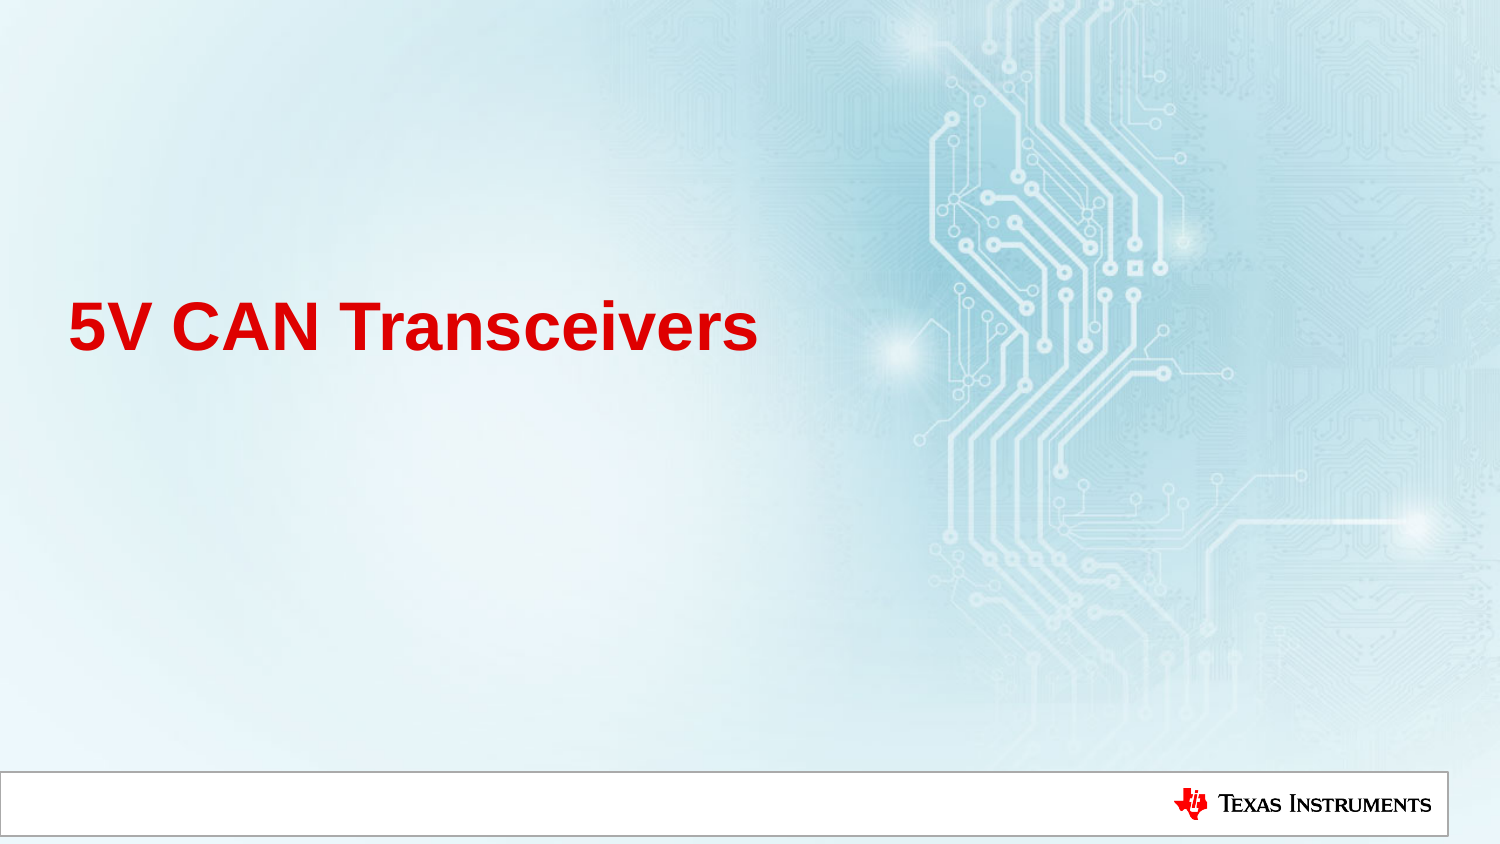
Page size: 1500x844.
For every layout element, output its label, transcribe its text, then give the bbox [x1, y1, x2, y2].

picture [1174, 788, 1431, 820]
title 5V CAN Transceivers [56, 238, 1444, 421]
picture [0, 0, 1500, 844]
